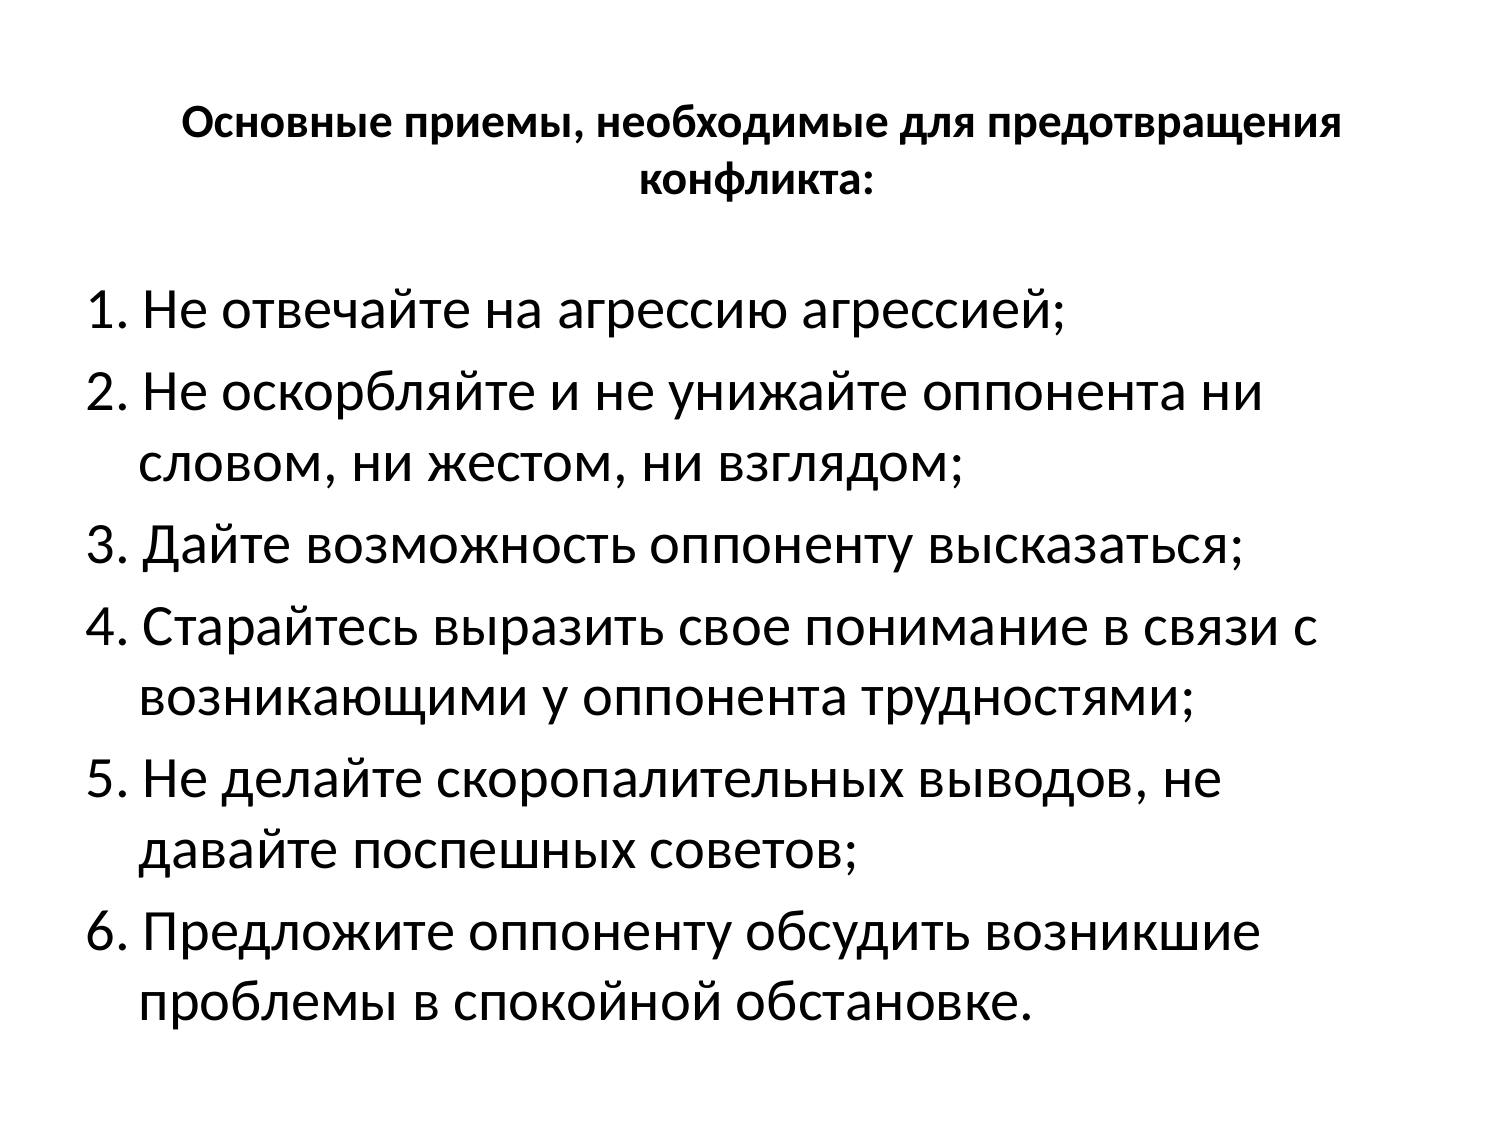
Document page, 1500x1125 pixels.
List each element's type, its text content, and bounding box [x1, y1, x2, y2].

title Основные приемы, необходимые для предотвращения конфликта: [82, 82, 1432, 270]
list 1. Не отвечайте на агрессию агрессией; 2. Не оскорбляйте и не унижайте оппонента ни словом, ни жестом, ни взглядом; 3. Дайте возможность оппоненту высказаться; 4. Старайтесь выразить свое понимание в связи с возникающими у оппонента трудностями; 5. Не делайте скоропалительных выводов, не давайте поспешных советов; 6. Предложите оппоненту обсудить возникшие проблемы в спокойной обстановке. [70, 262, 1425, 1055]
